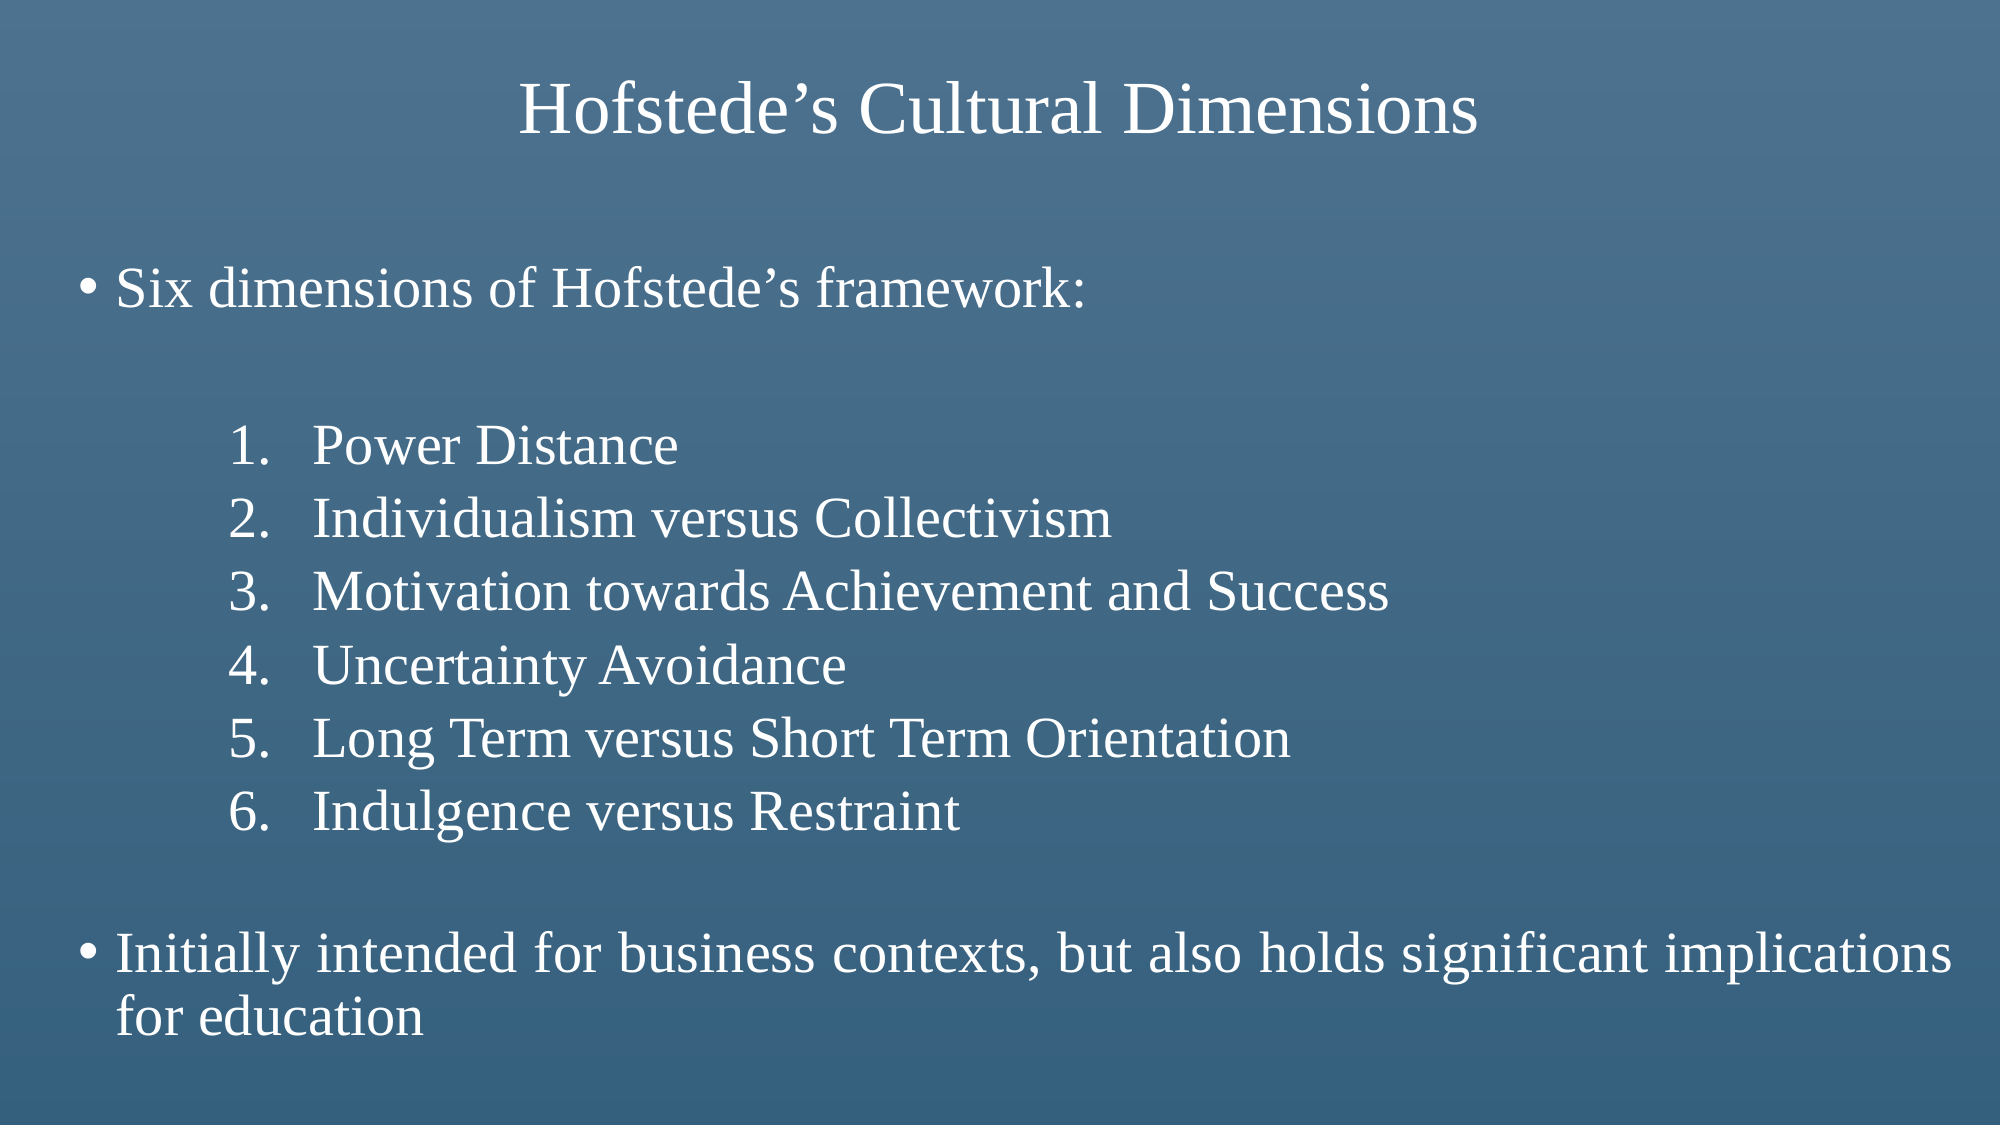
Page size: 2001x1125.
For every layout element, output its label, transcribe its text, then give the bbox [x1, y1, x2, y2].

title Hofstede’s Cultural Dimensions [137, 0, 1863, 159]
list Six dimensions of Hofstede’s framework: Power Distance Individualism versus Collectivism Motivation towards Achievement and Success Uncertainty Avoidance Long Term versus Short Term Orientation Indulgence versus Restraint Initially intended for business contexts, but also holds significant implications for education [63, 159, 1970, 1095]
